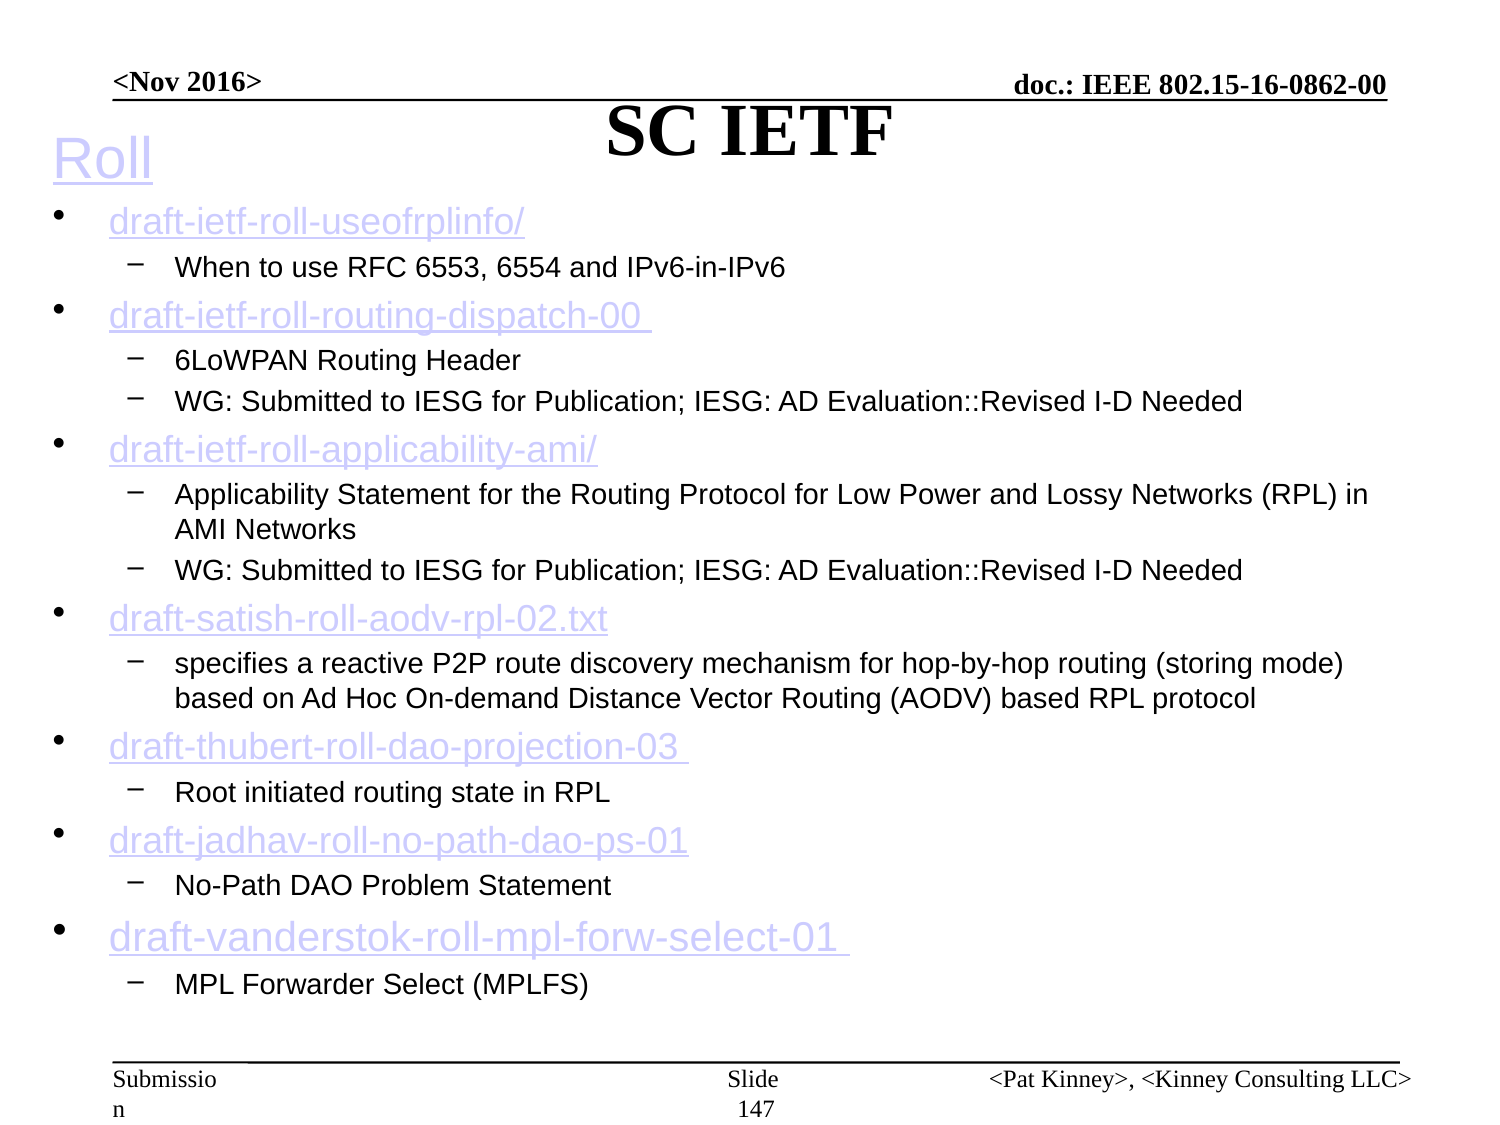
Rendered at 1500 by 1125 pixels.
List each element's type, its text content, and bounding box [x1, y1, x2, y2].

slide_number Slide 147 [712, 1062, 800, 1093]
title SC IETF [112, 37, 1388, 112]
list Roll draft-ietf-roll-useofrplinfo/ When to use RFC 6553, 6554 and IPv6-in-IPv6 draft-ietf-roll-routing-dispatch-00 6LoWPAN Routing Header WG: Submitted to IESG for Publication; IESG: AD Evaluation::Revised I-D Needed draft-ietf-roll-applicability-ami/ Applicability Statement for the Routing Protocol for Low Power and Lossy Networks (RPL) in AMI Networks WG: Submitted to IESG for Publication; IESG: AD Evaluation::Revised I-D Needed draft-satish-roll-aodv-rpl-02.txt specifies a reactive P2P route discovery mechanism for hop-by-hop routing (storing mode) based on Ad Hoc On-demand Distance Vector Routing (AODV) based RPL protocol draft-thubert-roll-dao-projection-03 Root initiated routing state in RPL draft-jadhav-roll-no-path-dao-ps-01 No-Path DAO Problem Statement draft-vanderstok-roll-mpl-forw-select-01 MPL Forwarder Select (MPLFS) [37, 112, 1438, 1075]
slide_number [112, 62, 375, 98]
footer <Pat Kinney>, <Kinney Consulting LLC> [900, 1062, 1413, 1093]
